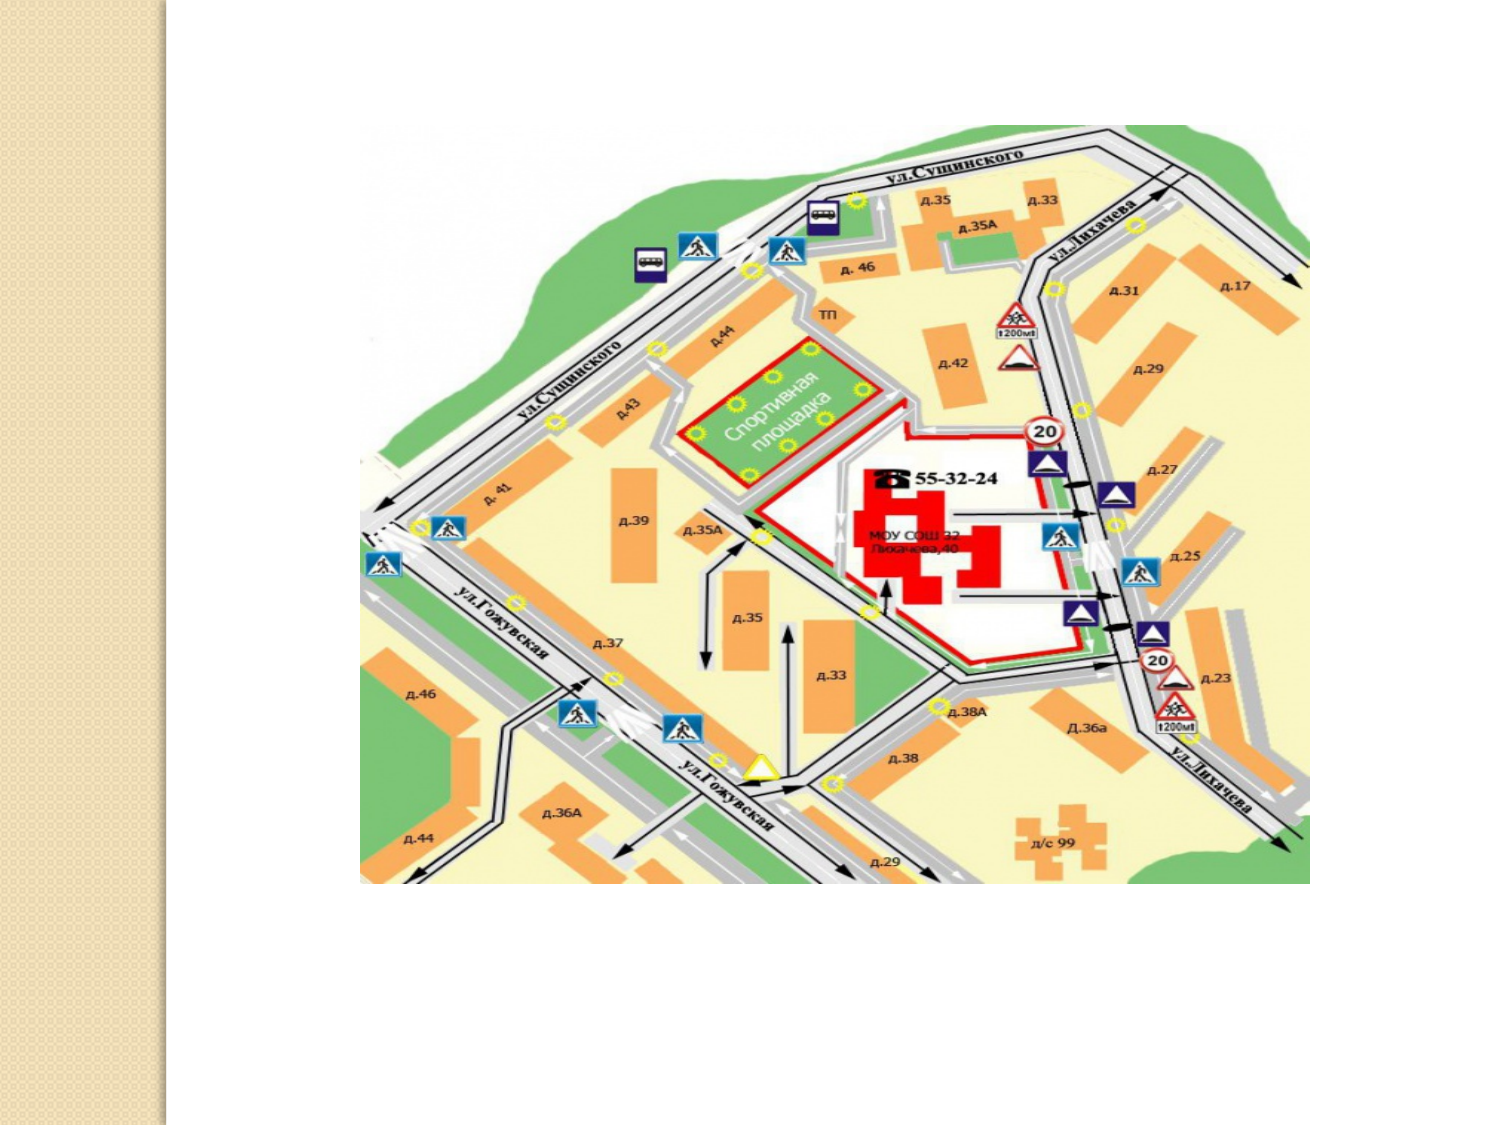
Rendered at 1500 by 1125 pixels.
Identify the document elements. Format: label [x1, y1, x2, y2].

picture [359, 125, 1310, 884]
